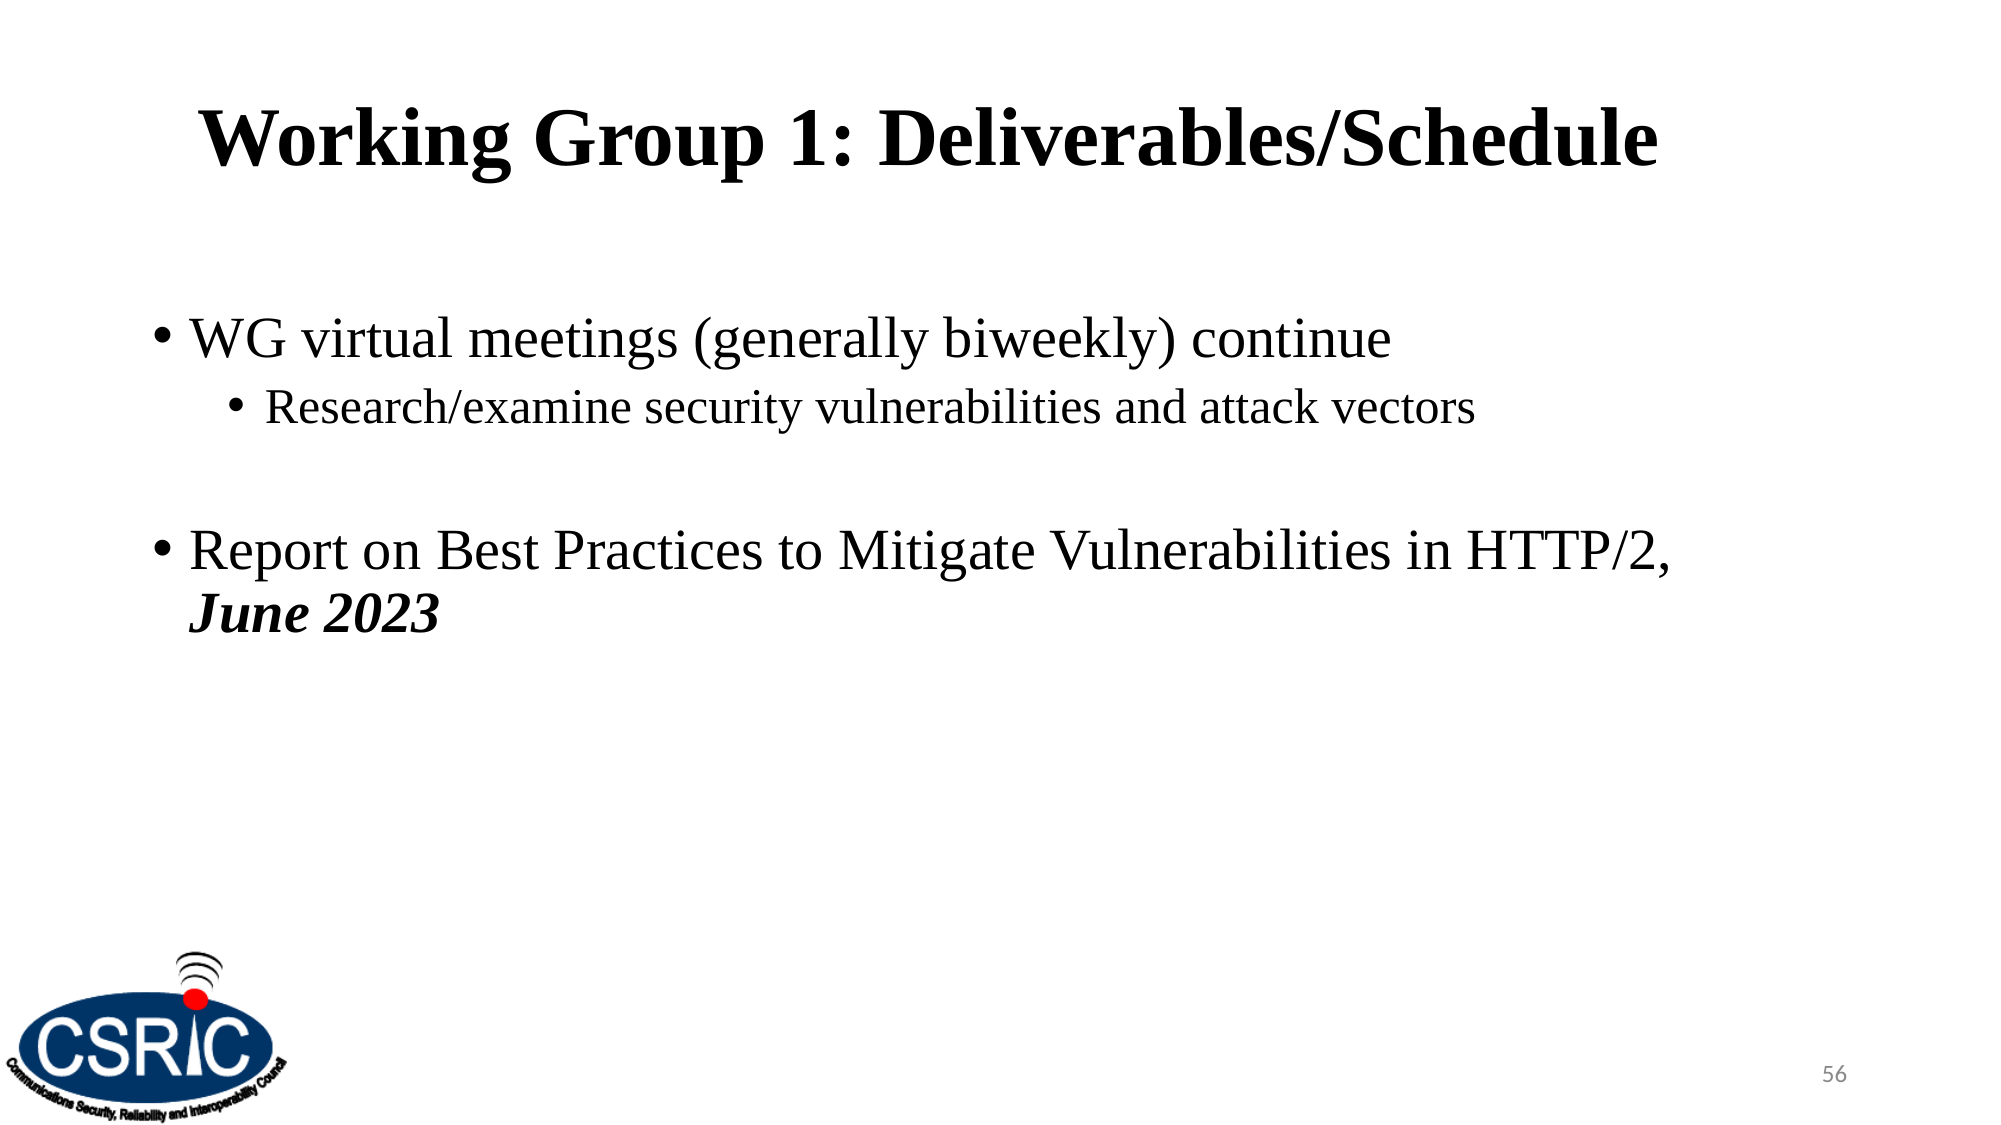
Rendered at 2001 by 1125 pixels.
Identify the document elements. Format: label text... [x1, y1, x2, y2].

list WG virtual meetings (generally biweekly) continue Research/examine security vulnerabilities and attack vectors Report on Best Practices to Mitigate Vulnerabilities in HTTP/2, June 2023 [137, 299, 1785, 1014]
title Working Group 1: Deliverables/Schedule [137, 45, 1721, 233]
slide_number 56 [1412, 1042, 1863, 1103]
picture [0, 947, 294, 1125]
